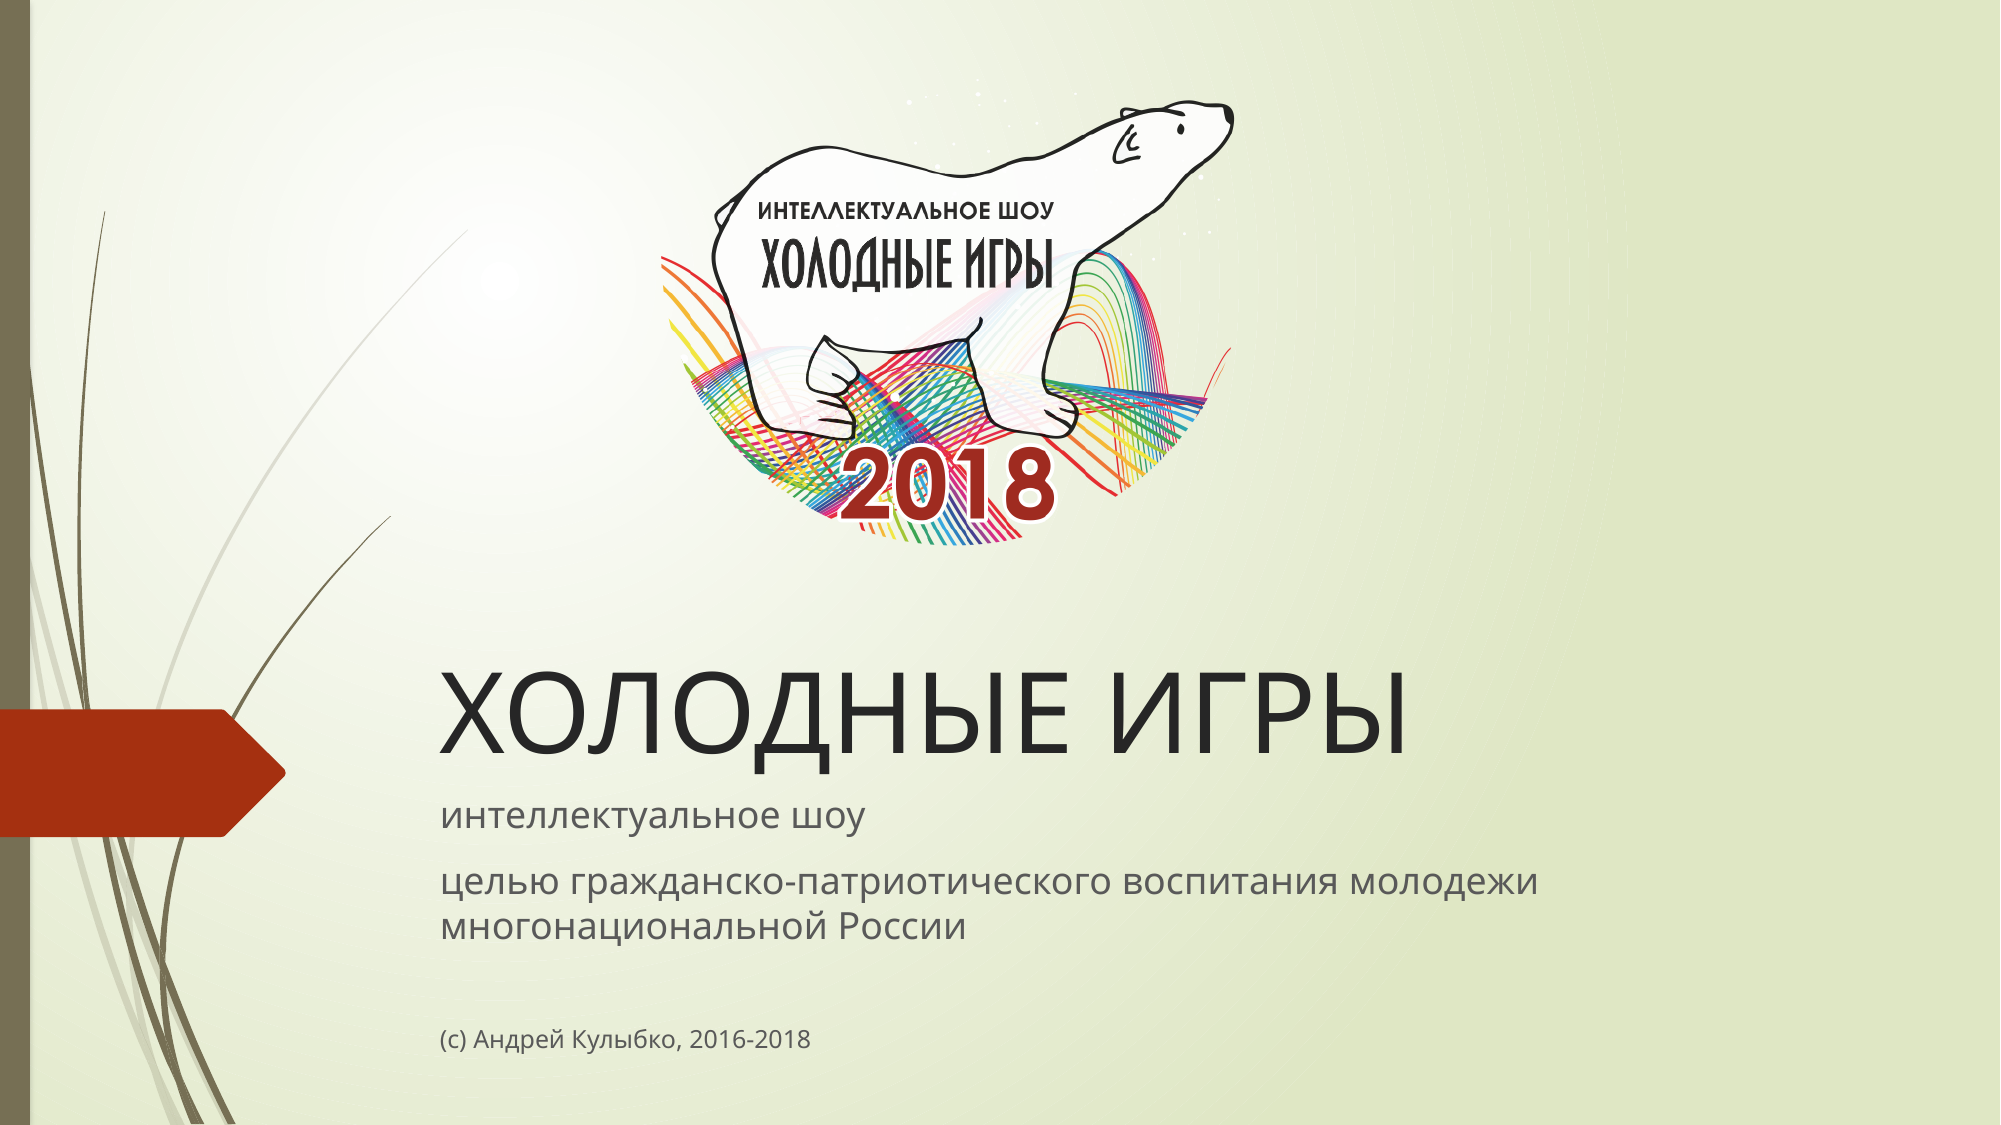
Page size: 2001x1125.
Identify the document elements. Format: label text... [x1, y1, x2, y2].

subtitle интеллектуальное шоу целью гражданско-патриотического воспитания молодежи многонациональной России (с) Андрей Кулыбко, 2016-2018 [424, 783, 1888, 1098]
picture [571, 0, 1322, 687]
title ХОЛОДНЫЕ ИГРЫ [424, 412, 1888, 783]
